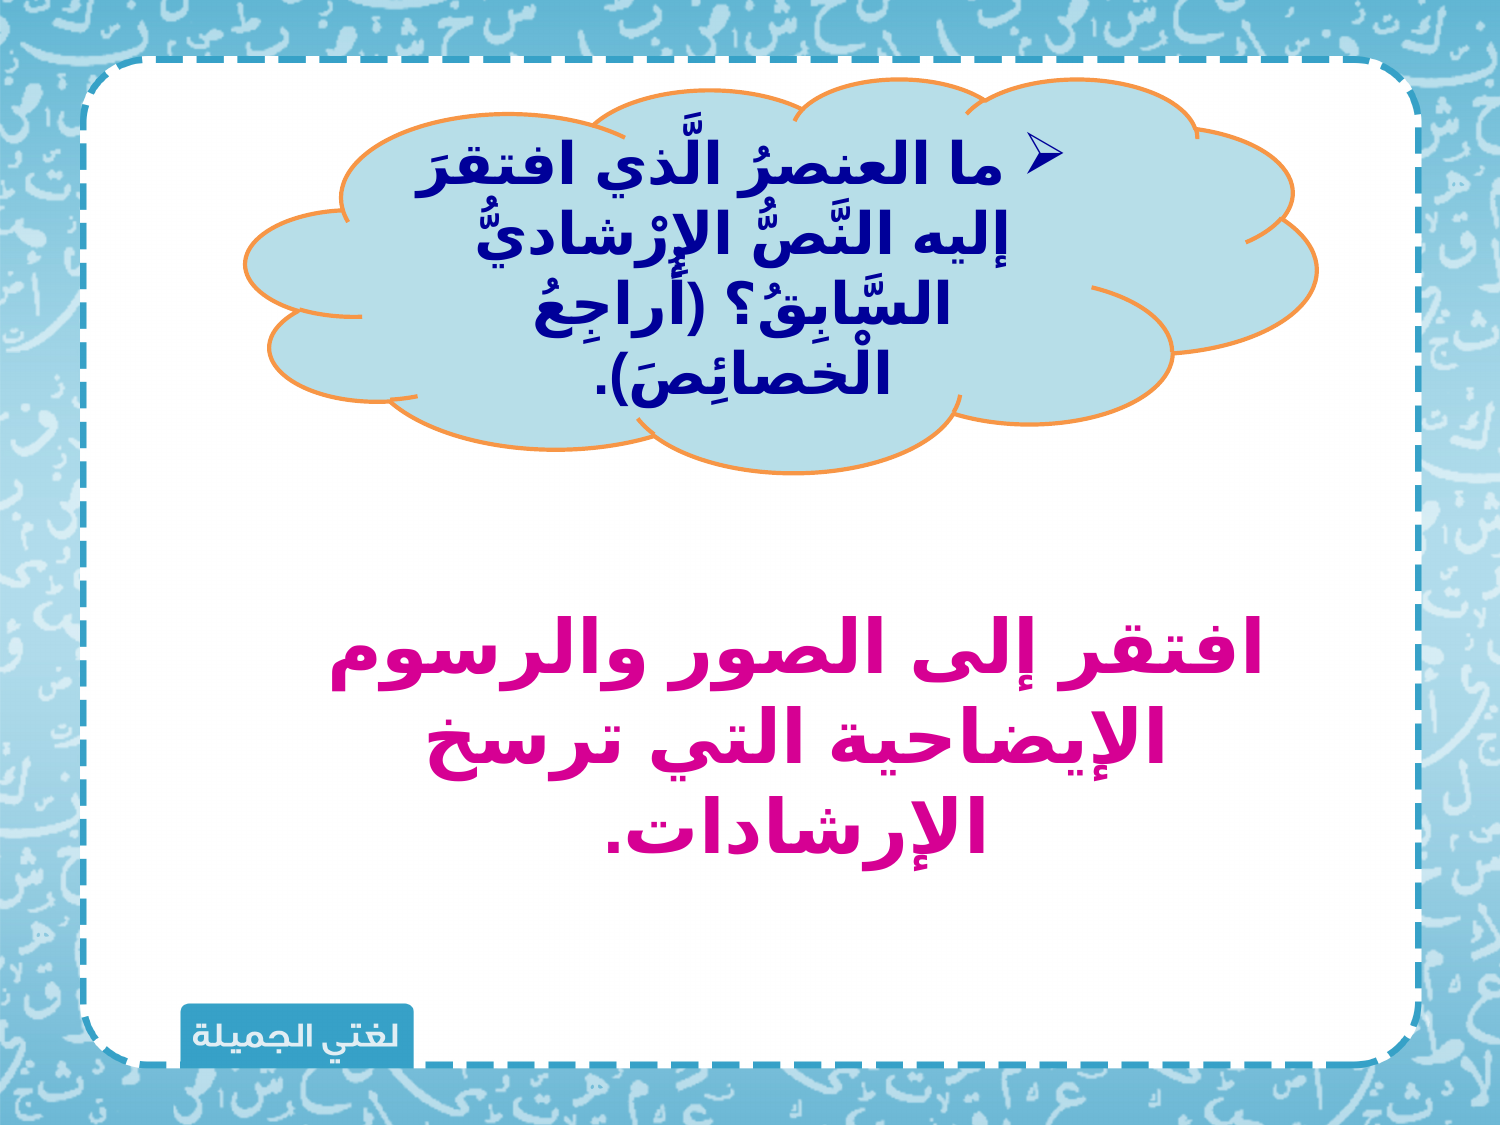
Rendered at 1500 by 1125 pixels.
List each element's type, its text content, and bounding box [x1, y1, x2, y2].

text_box افتقر إلى الصور والرسوم الإيضاحية التي ترسخ الإرشادات. [275, 560, 1319, 908]
text_box ما العنصرُ الَّذي افتقرَ إليه النَّصُّ الإِرْشاديُّ السَّابِقُ؟ (أُراجِعُ الْخصائِصَ). [242, 77, 1319, 476]
picture [0, 0, 1500, 1125]
